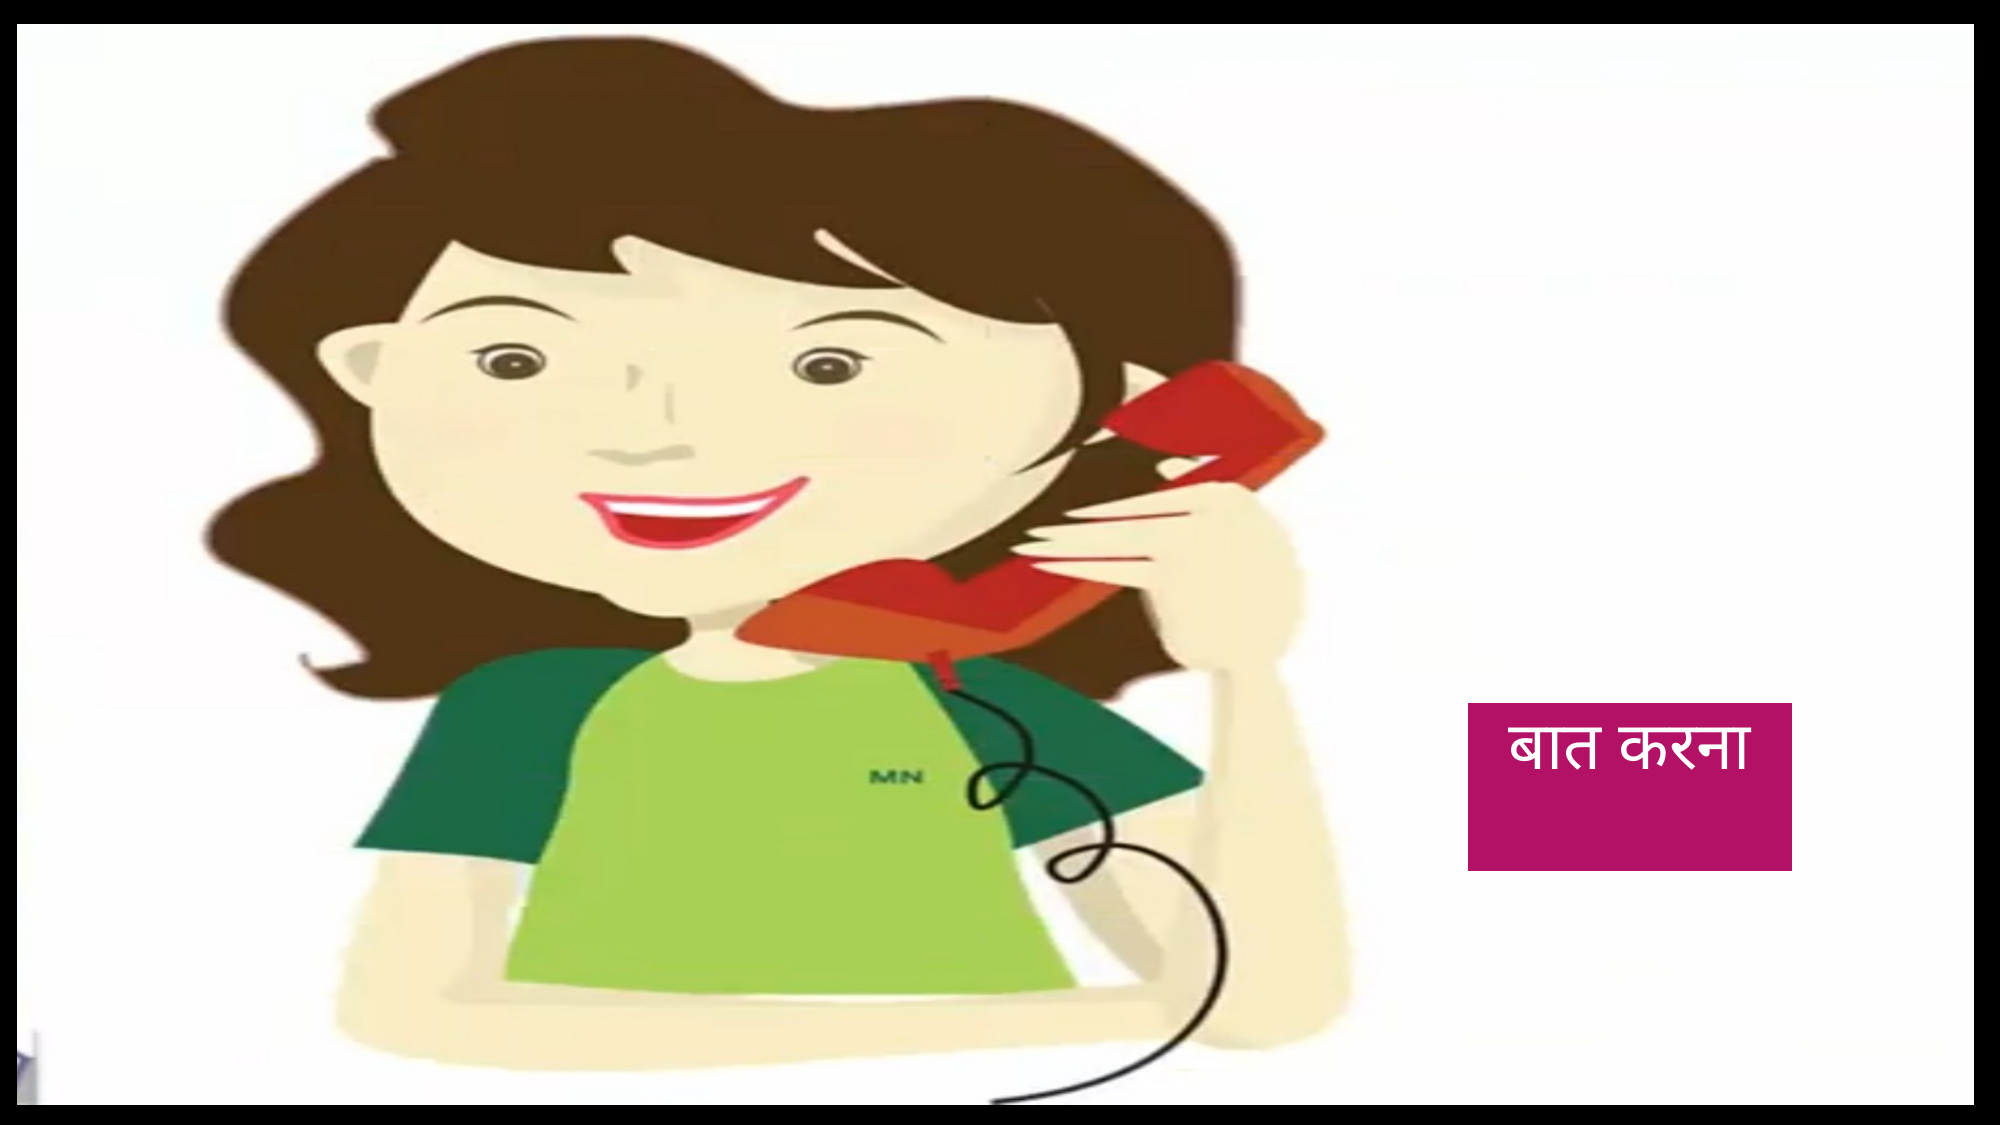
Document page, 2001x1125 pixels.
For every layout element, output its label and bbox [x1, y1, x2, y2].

list [16, 23, 1975, 1105]
